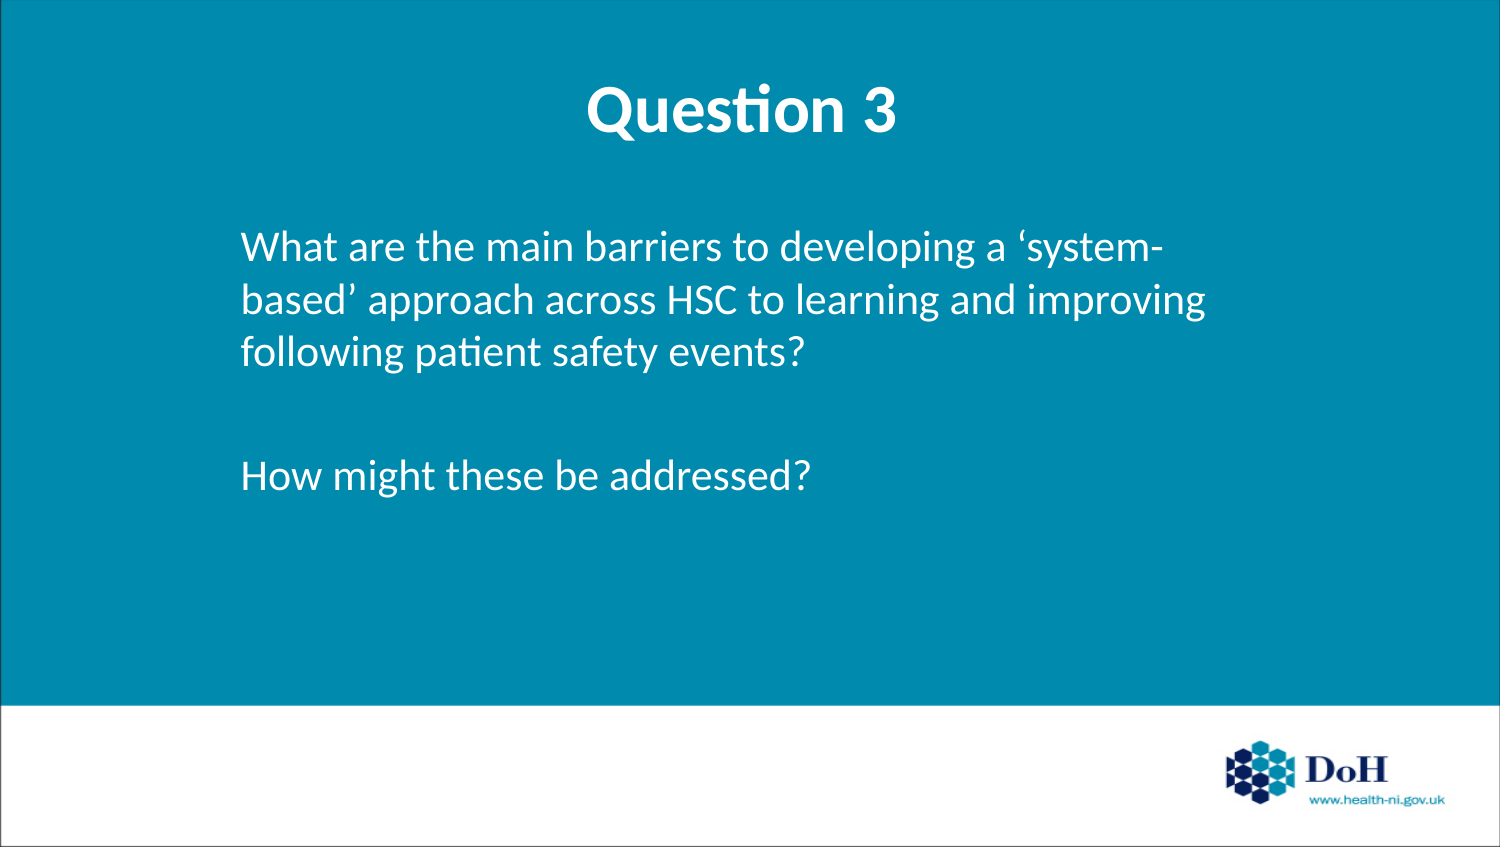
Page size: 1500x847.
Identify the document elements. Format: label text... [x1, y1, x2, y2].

list What are the main barriers to developing a ‘system-based’ approach across HSC to learning and improving following patient safety events? How might these be addressed? [225, 209, 1242, 597]
title Question 3 [75, 33, 1425, 175]
picture [0, 705, 1500, 847]
